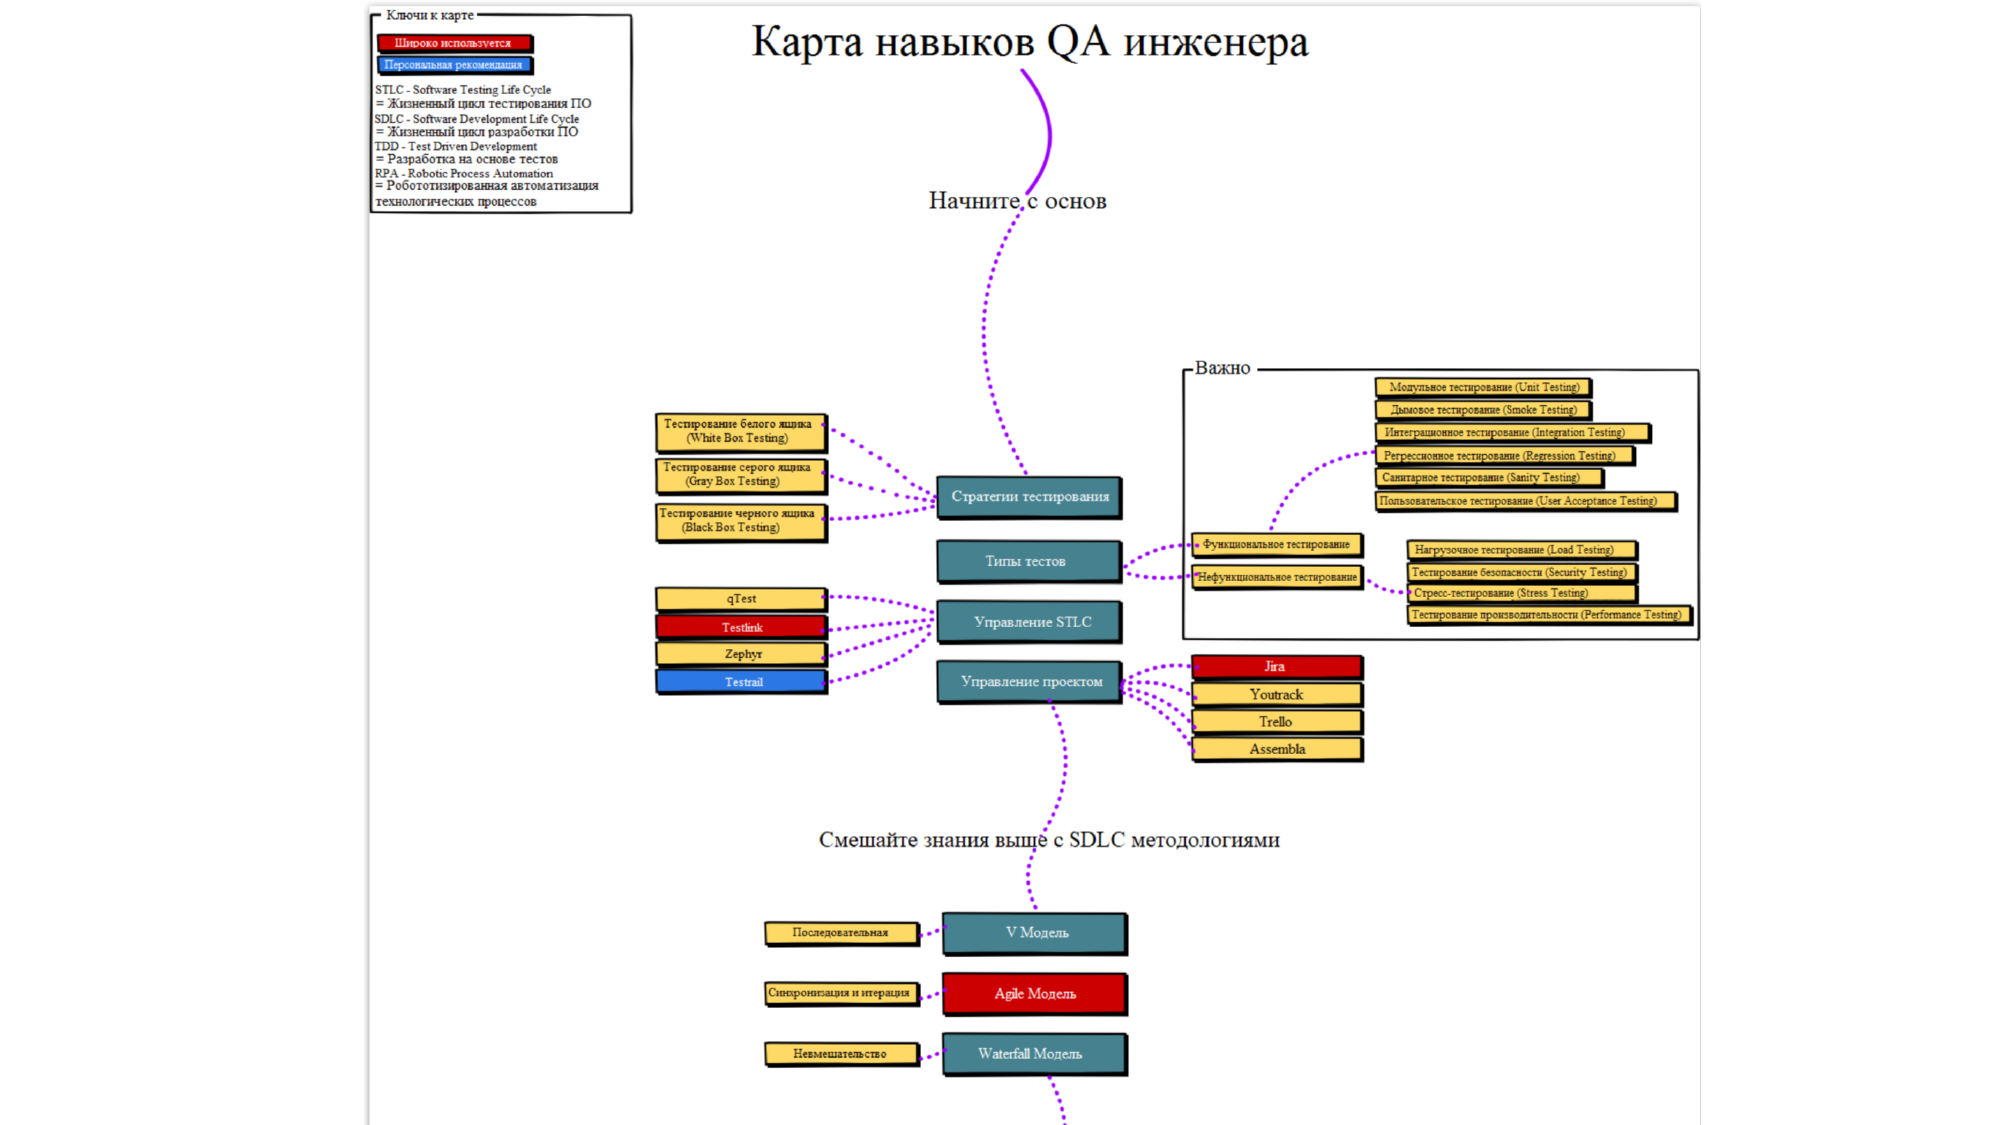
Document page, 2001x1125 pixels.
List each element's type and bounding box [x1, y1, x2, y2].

picture [364, 0, 1701, 1125]
